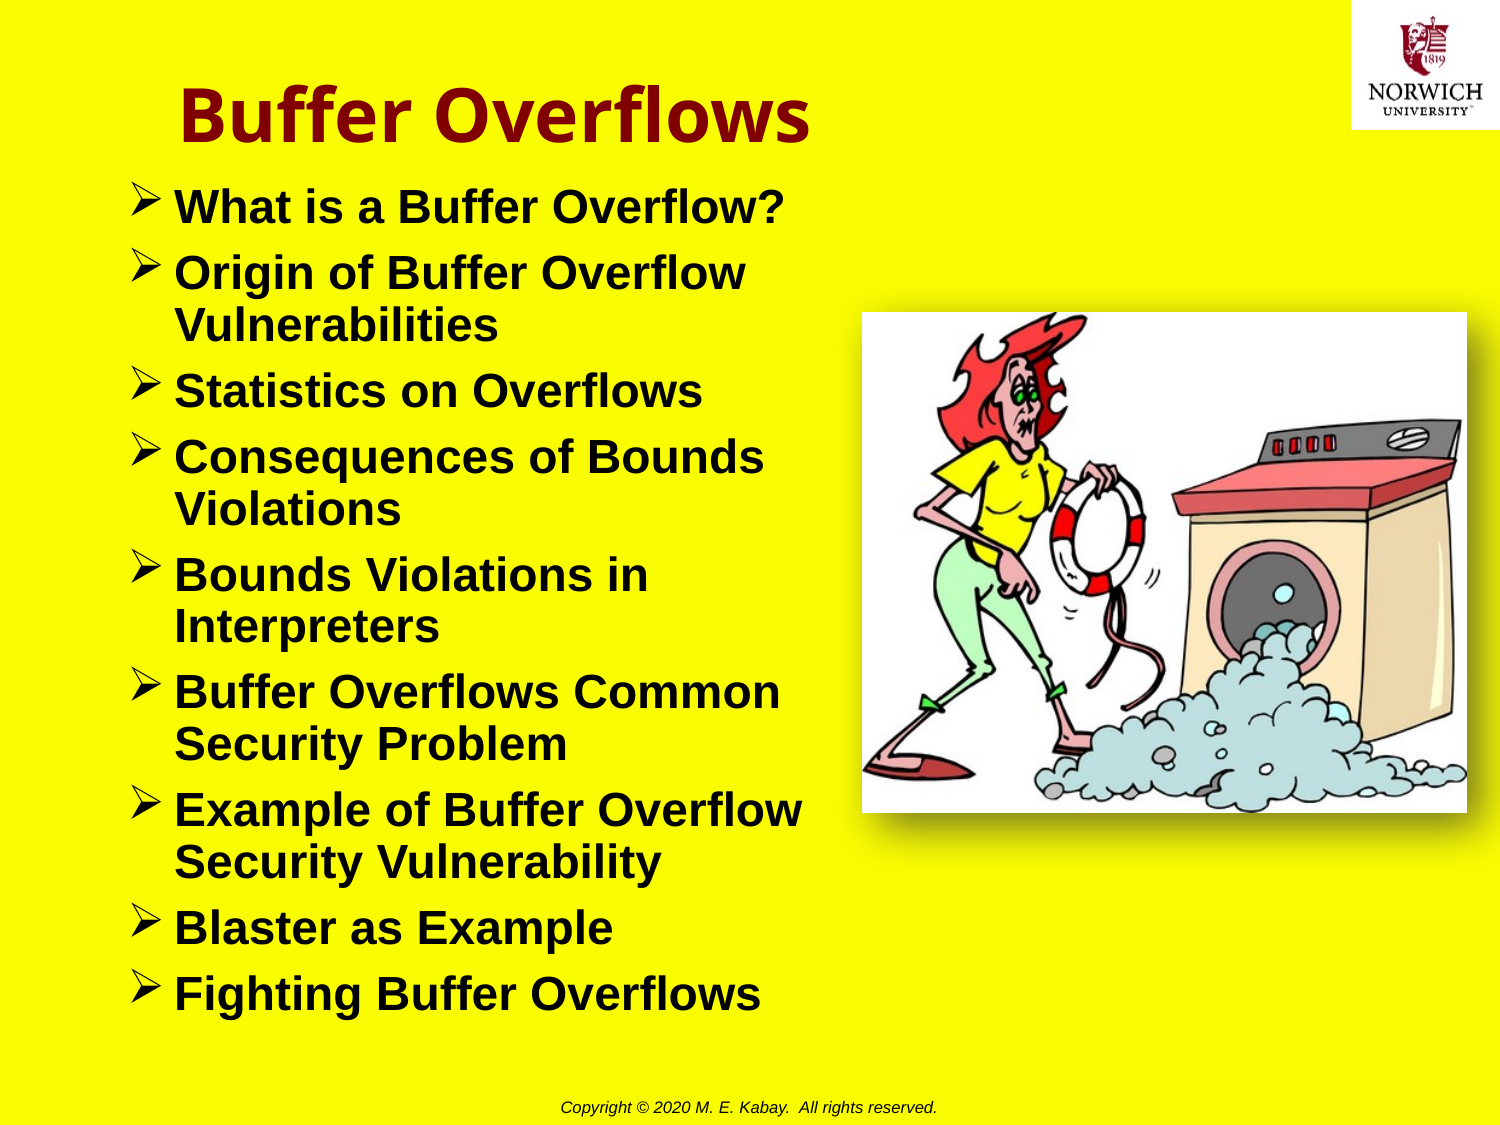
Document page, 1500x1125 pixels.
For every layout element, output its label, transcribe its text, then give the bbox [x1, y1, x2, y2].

list What is a Buffer Overflow? Origin of Buffer Overflow Vulnerabilities Statistics on Overflows Consequences of Bounds Violations Bounds Violations in Interpreters Buffer Overflows Common Security Problem Example of Buffer Overflow Security Vulnerability Blaster as Example Fighting Buffer Overflows [111, 174, 838, 1088]
picture [1351, 0, 1500, 130]
picture [862, 312, 1467, 813]
title Buffer Overflows [161, 24, 1339, 213]
